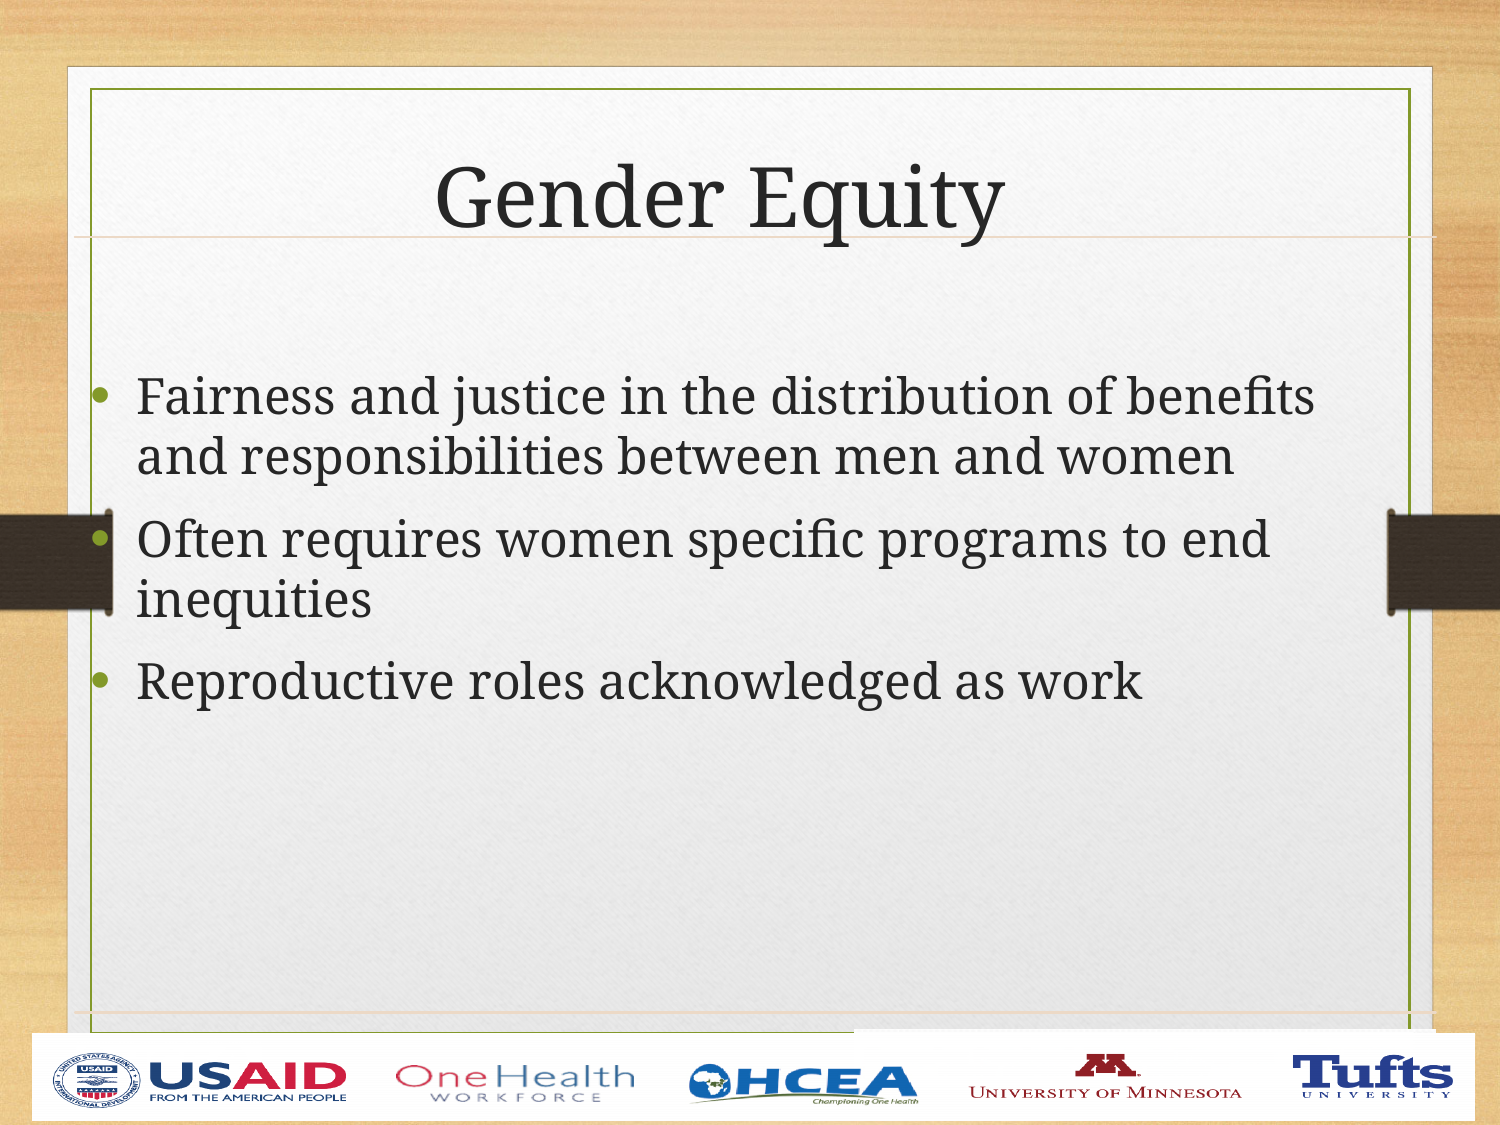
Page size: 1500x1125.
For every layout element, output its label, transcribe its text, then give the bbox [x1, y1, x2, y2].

list Fairness and justice in the distribution of benefits and responsibilities between men and women Often requires women specific programs to end inequities Reproductive roles acknowledged as work [75, 275, 1413, 913]
picture [0, 0, 1500, 1125]
title Gender Equity [162, 87, 1278, 275]
